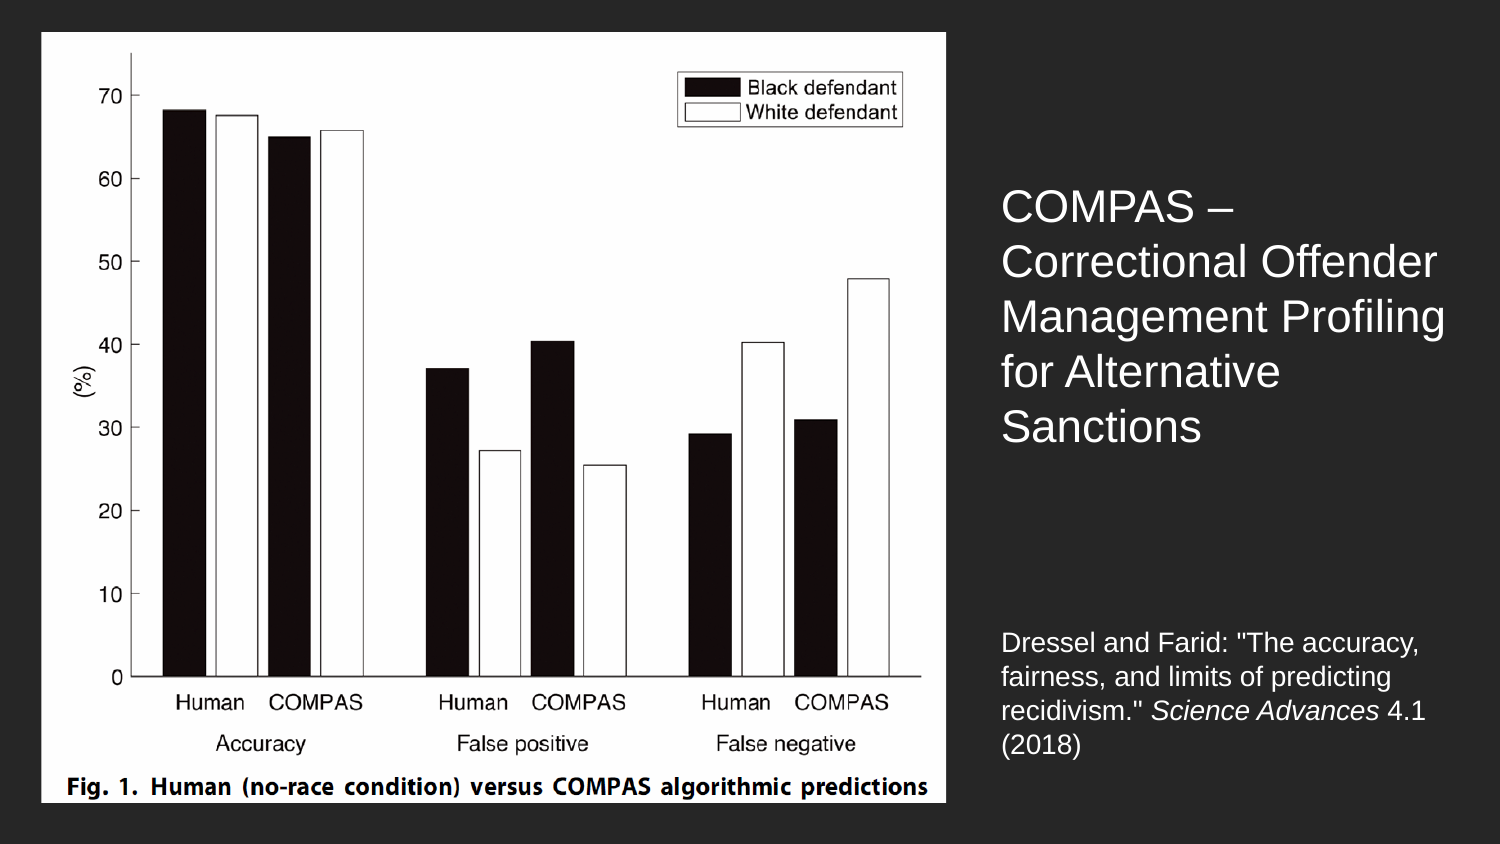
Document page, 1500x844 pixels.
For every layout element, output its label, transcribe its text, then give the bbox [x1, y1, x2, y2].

text_box Dressel and Farid: "The accuracy, fairness, and limits of predicting recidivism." Science Advances 4.1 (2018) [986, 617, 1459, 768]
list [41, 31, 947, 804]
text_box COMPAS – Correctional Offender Management Profiling for Alternative Sanctions [986, 169, 1500, 459]
